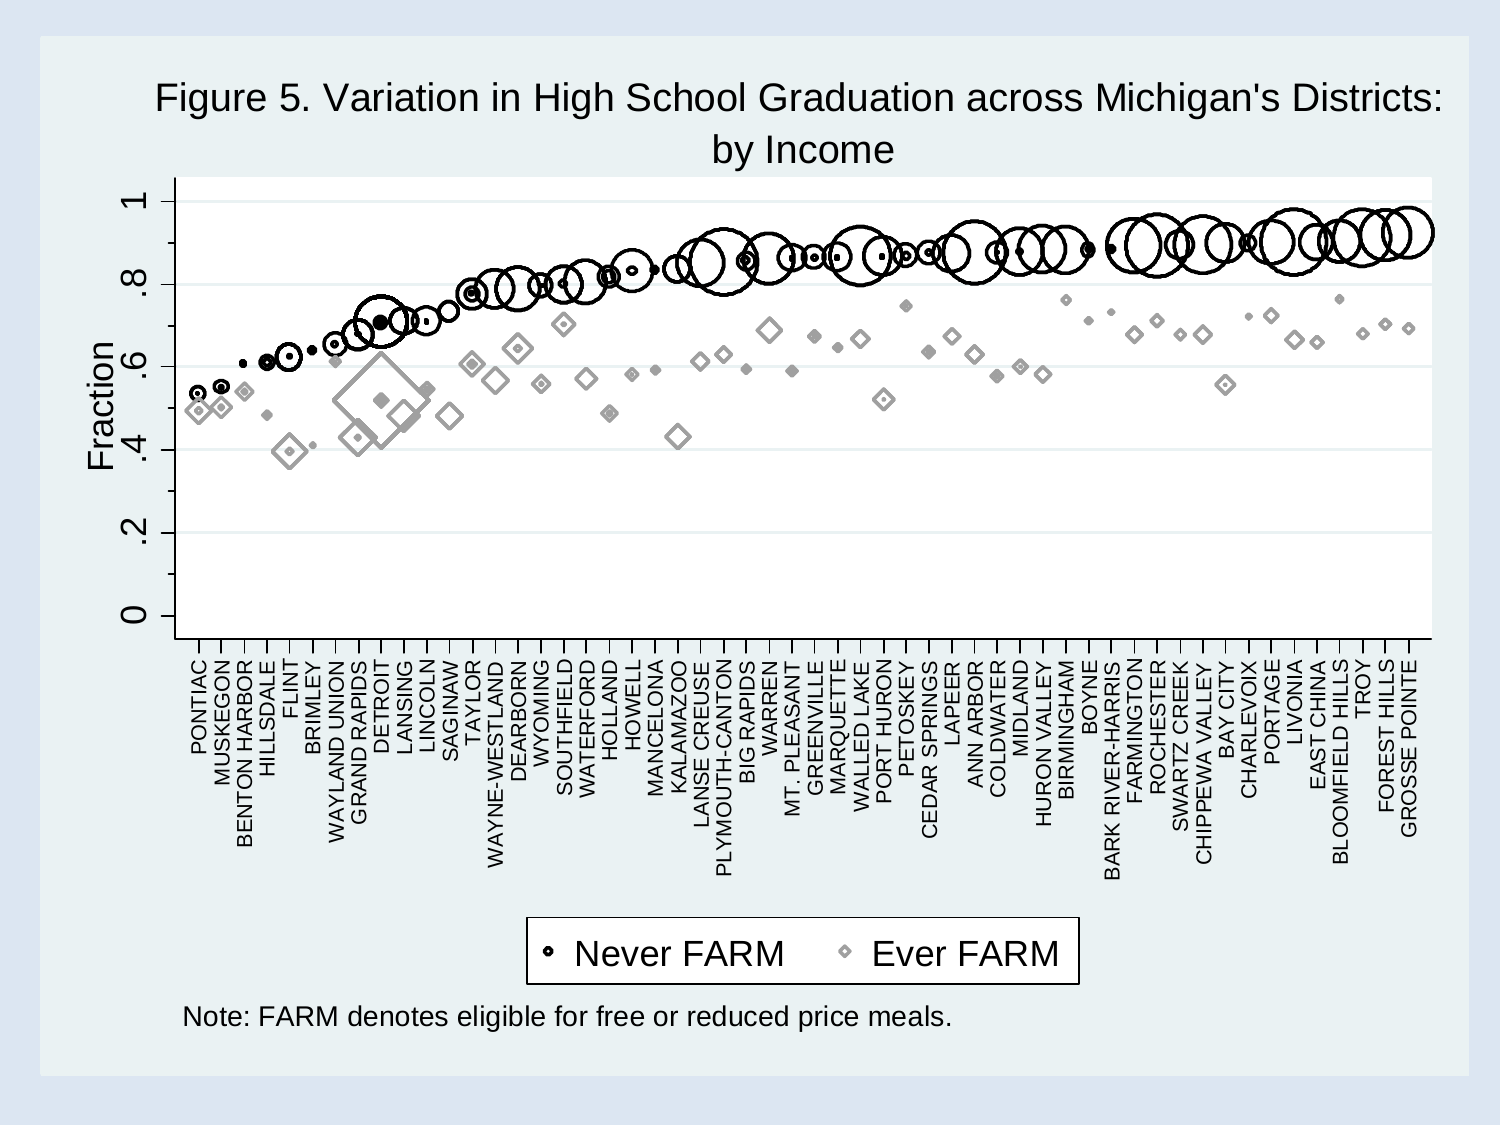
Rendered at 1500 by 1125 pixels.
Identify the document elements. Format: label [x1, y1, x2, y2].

list [28, 24, 1481, 1088]
